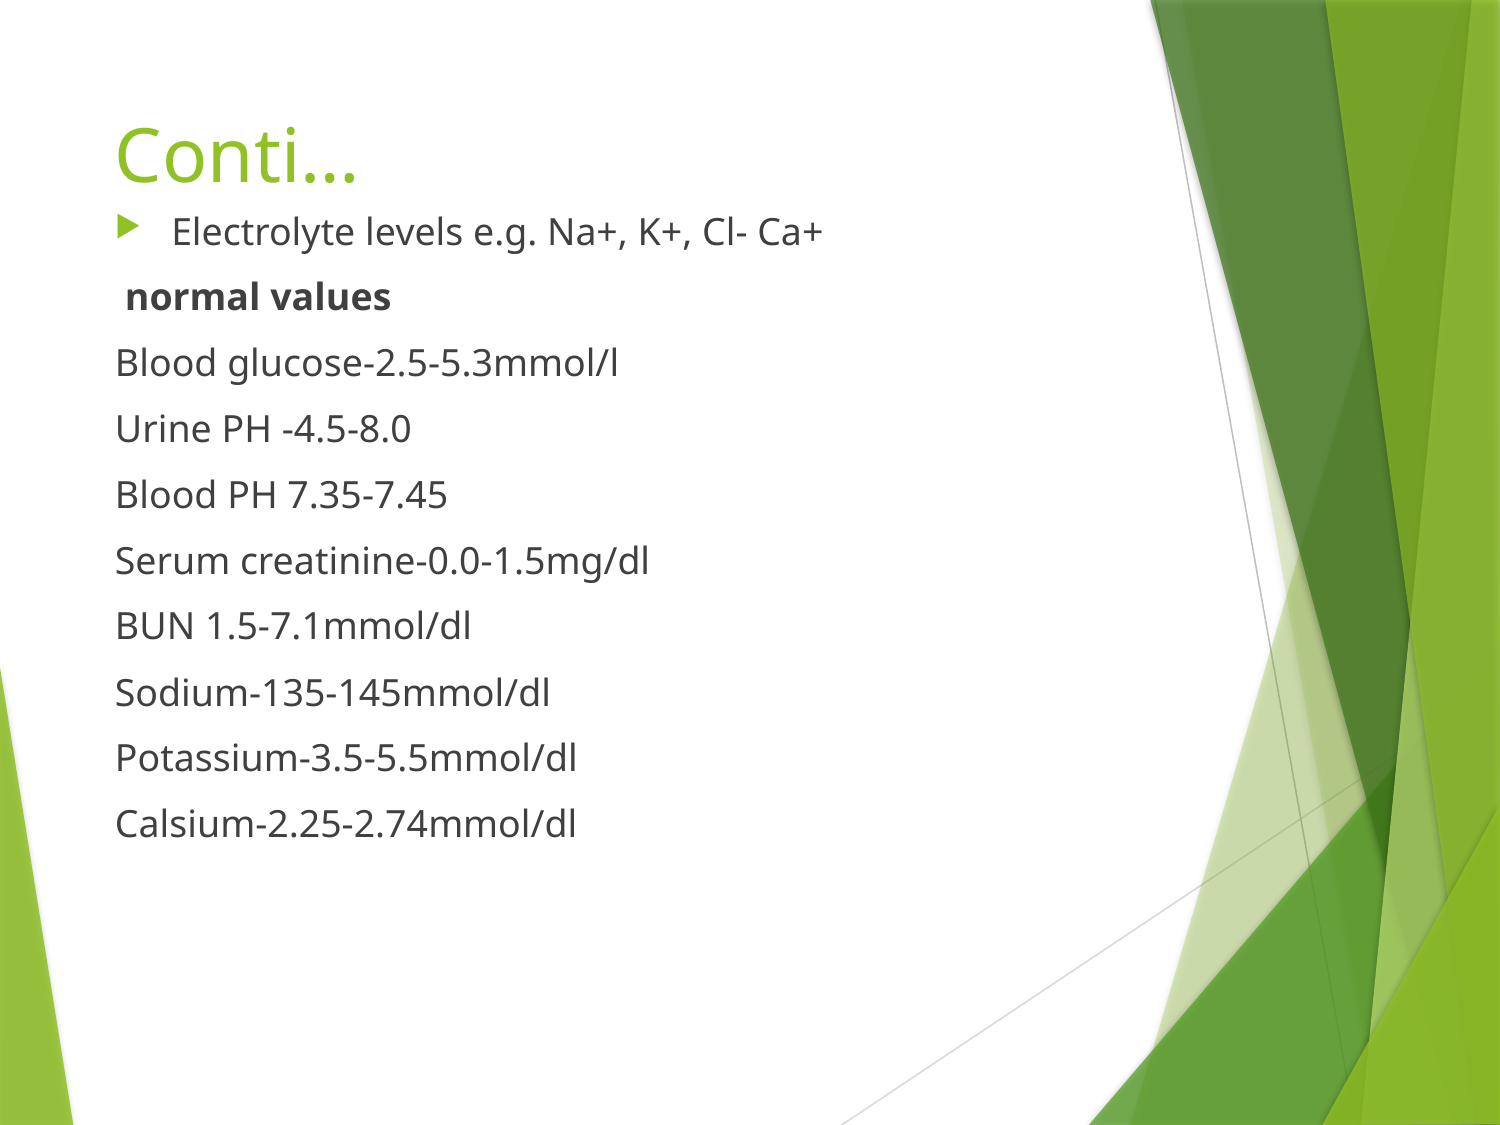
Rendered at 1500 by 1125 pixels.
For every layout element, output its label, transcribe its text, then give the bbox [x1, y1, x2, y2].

list Electrolyte levels e.g. Na+, K+, Cl- Ca+ normal values Blood glucose-2.5-5.3mmol/l Urine PH -4.5-8.0 Blood PH 7.35-7.45 Serum creatinine-0.0-1.5mg/dl BUN 1.5-7.1mmol/dl Sodium-135-145mmol/dl Potassium-3.5-5.5mmol/dl Calsium-2.25-2.74mmol/dl [99, 200, 1142, 992]
title Conti… [99, 99, 1142, 200]
